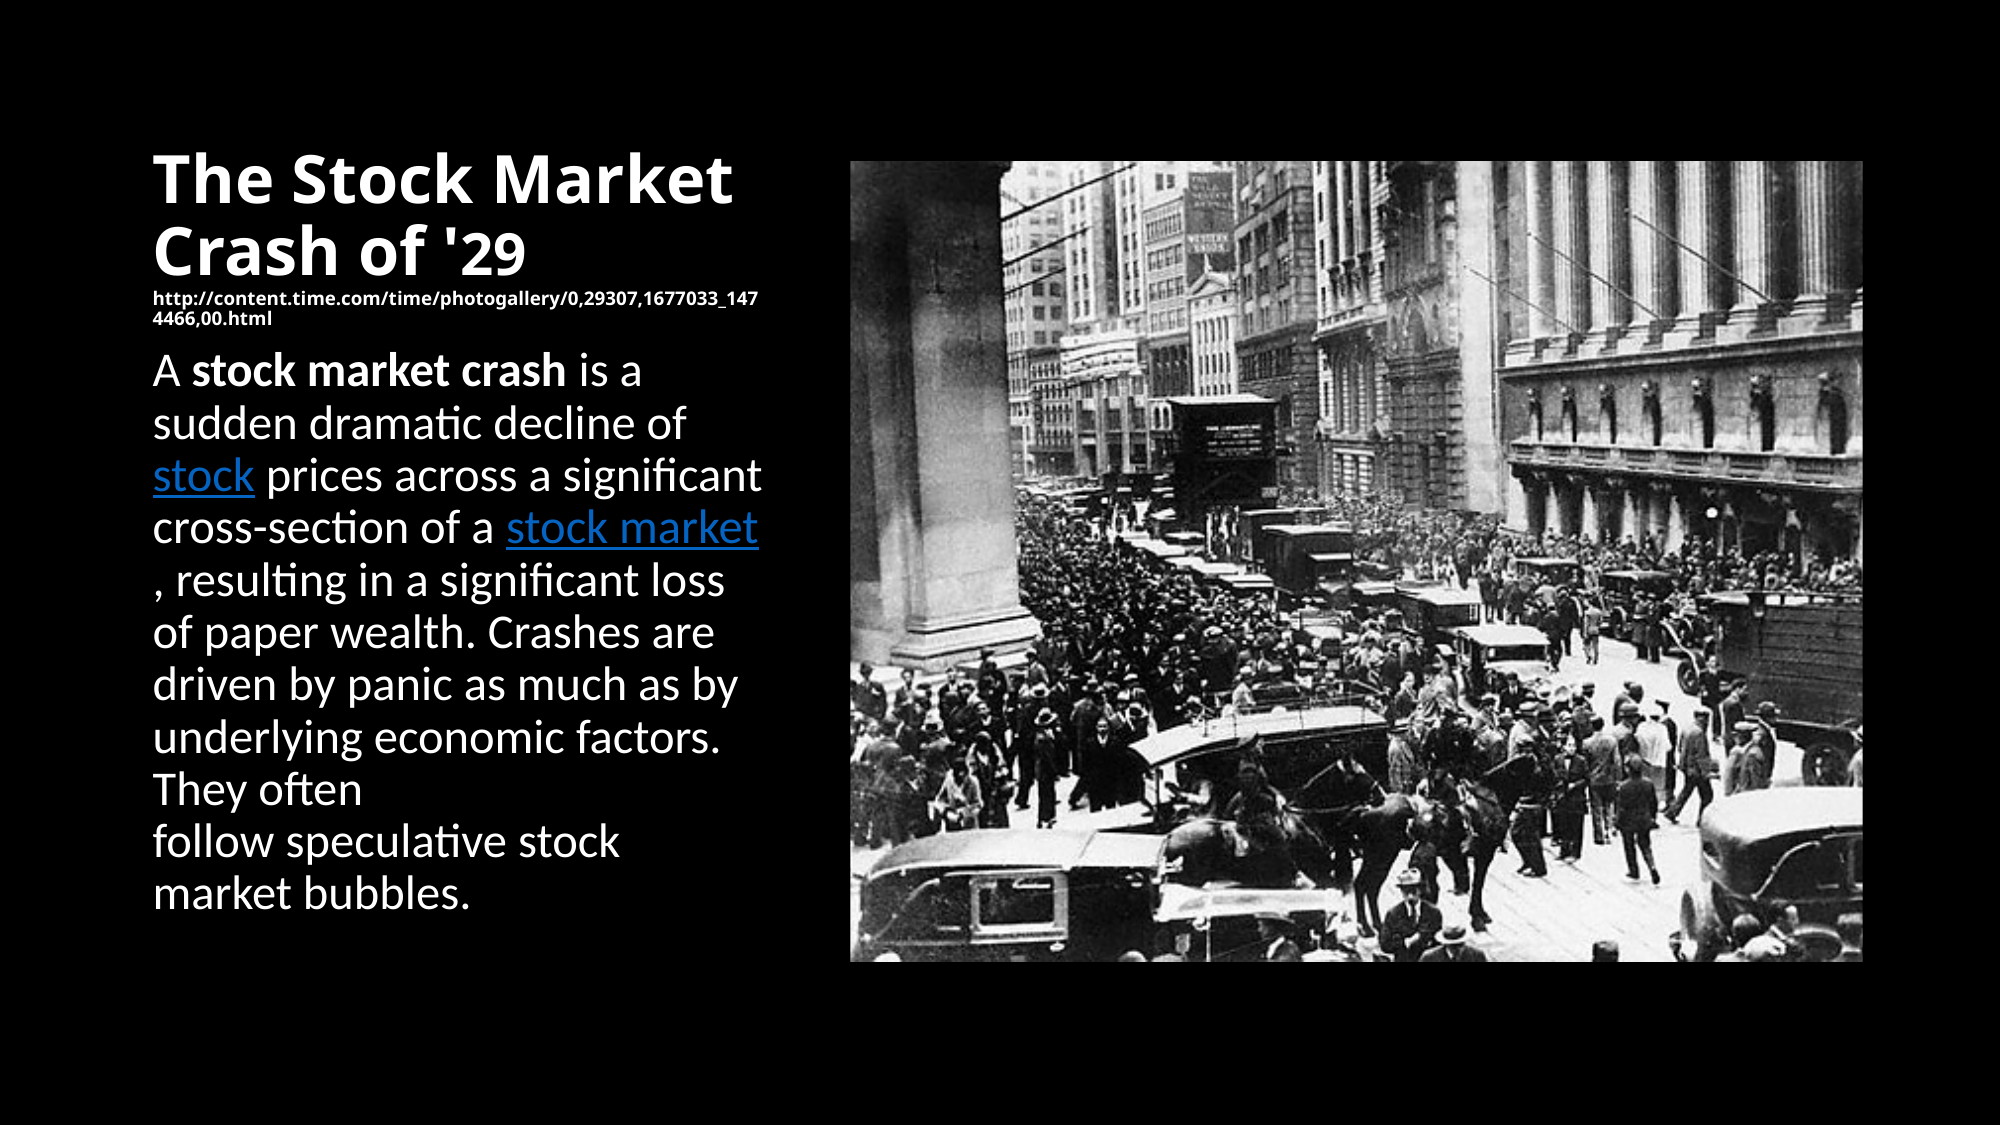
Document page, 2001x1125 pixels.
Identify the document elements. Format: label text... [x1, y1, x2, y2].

title The Stock Market Crash of '29 http://content.time.com/time/photogallery/0,29307,1677033_1474466,00.html [137, 75, 783, 337]
list A stock market crash is a sudden dramatic decline of stock prices across a significant cross-section of a stock market, resulting in a significant loss of paper wealth. Crashes are driven by panic as much as by underlying economic factors. They often follow speculative stock market bubbles. [137, 337, 783, 963]
picture [850, 161, 1863, 962]
